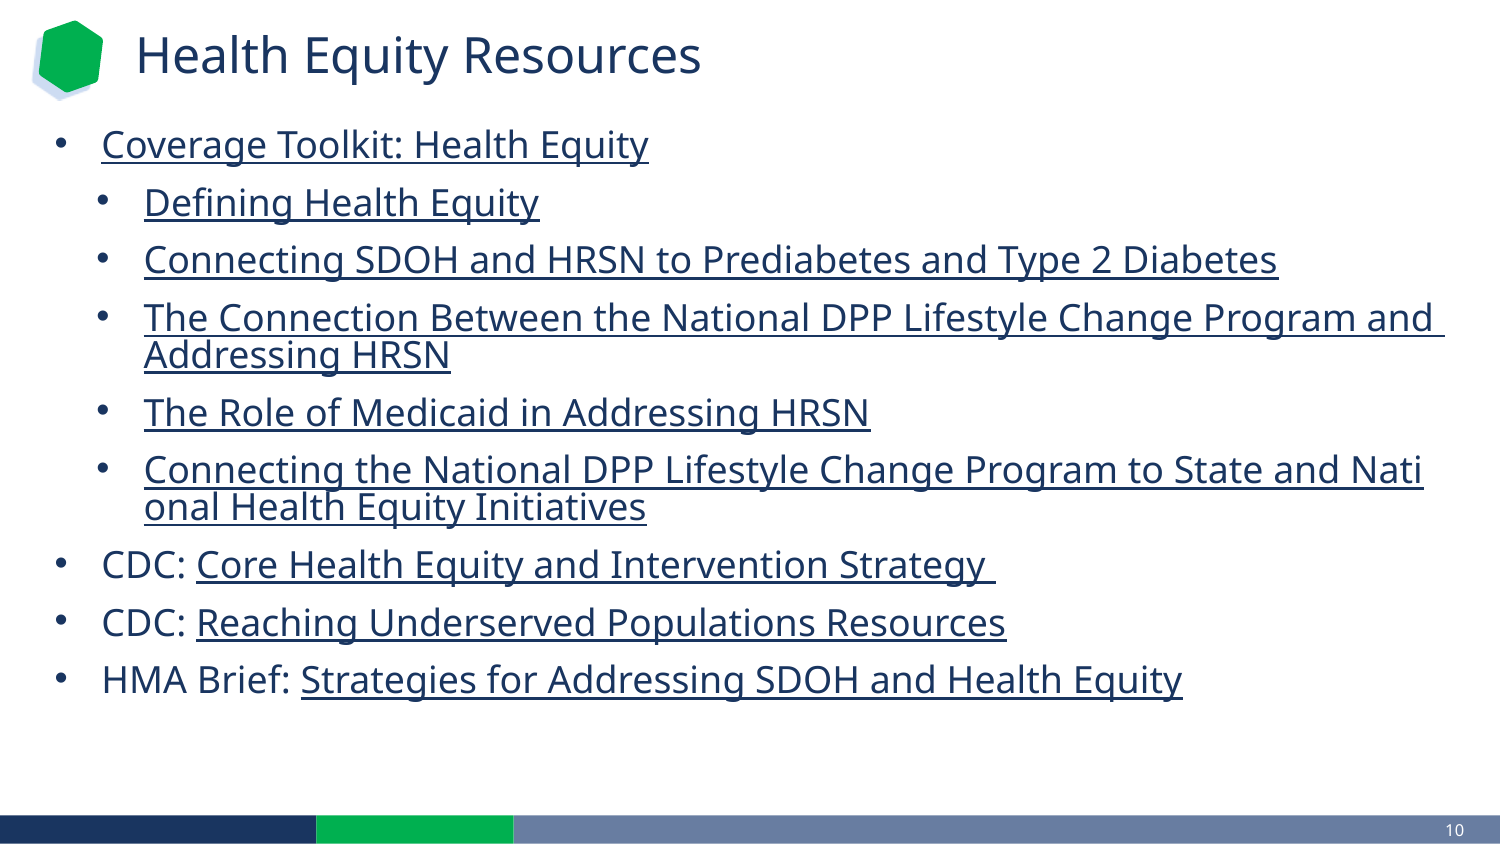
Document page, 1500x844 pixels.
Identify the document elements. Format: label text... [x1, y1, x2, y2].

title Health Equity Resources [120, 18, 1458, 96]
list Coverage Toolkit: Health Equity Defining Health Equity Connecting SDOH and HRSN to Prediabetes and Type 2 Diabetes The Connection Between the National DPP Lifestyle Change Program and Addressing HRSN The Role of Medicaid in Addressing HRSN Connecting the National DPP Lifestyle Change Program to State and National Health Equity Initiatives CDC: Core Health Equity and Intervention Strategy CDC: Reaching Underserved Populations Resources HMA Brief: Strategies for Addressing SDOH and Health Equity [39, 114, 1461, 766]
